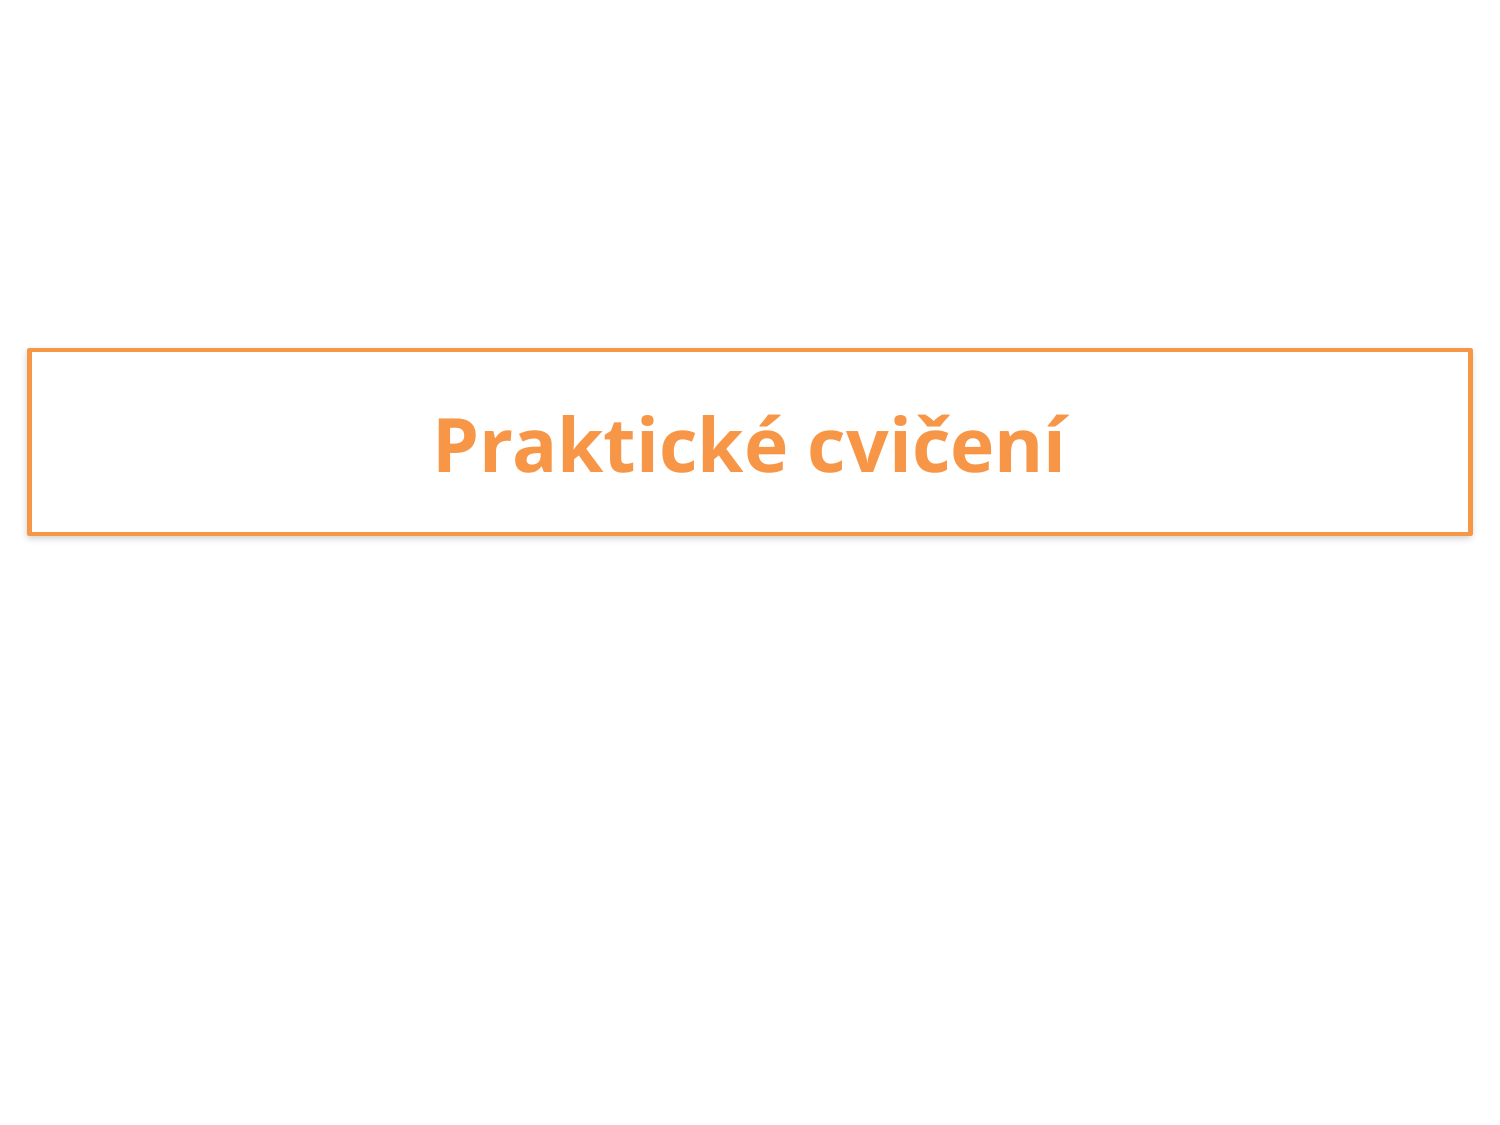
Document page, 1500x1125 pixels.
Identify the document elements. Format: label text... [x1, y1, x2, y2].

text_box Praktické cvičení [29, 349, 1471, 535]
